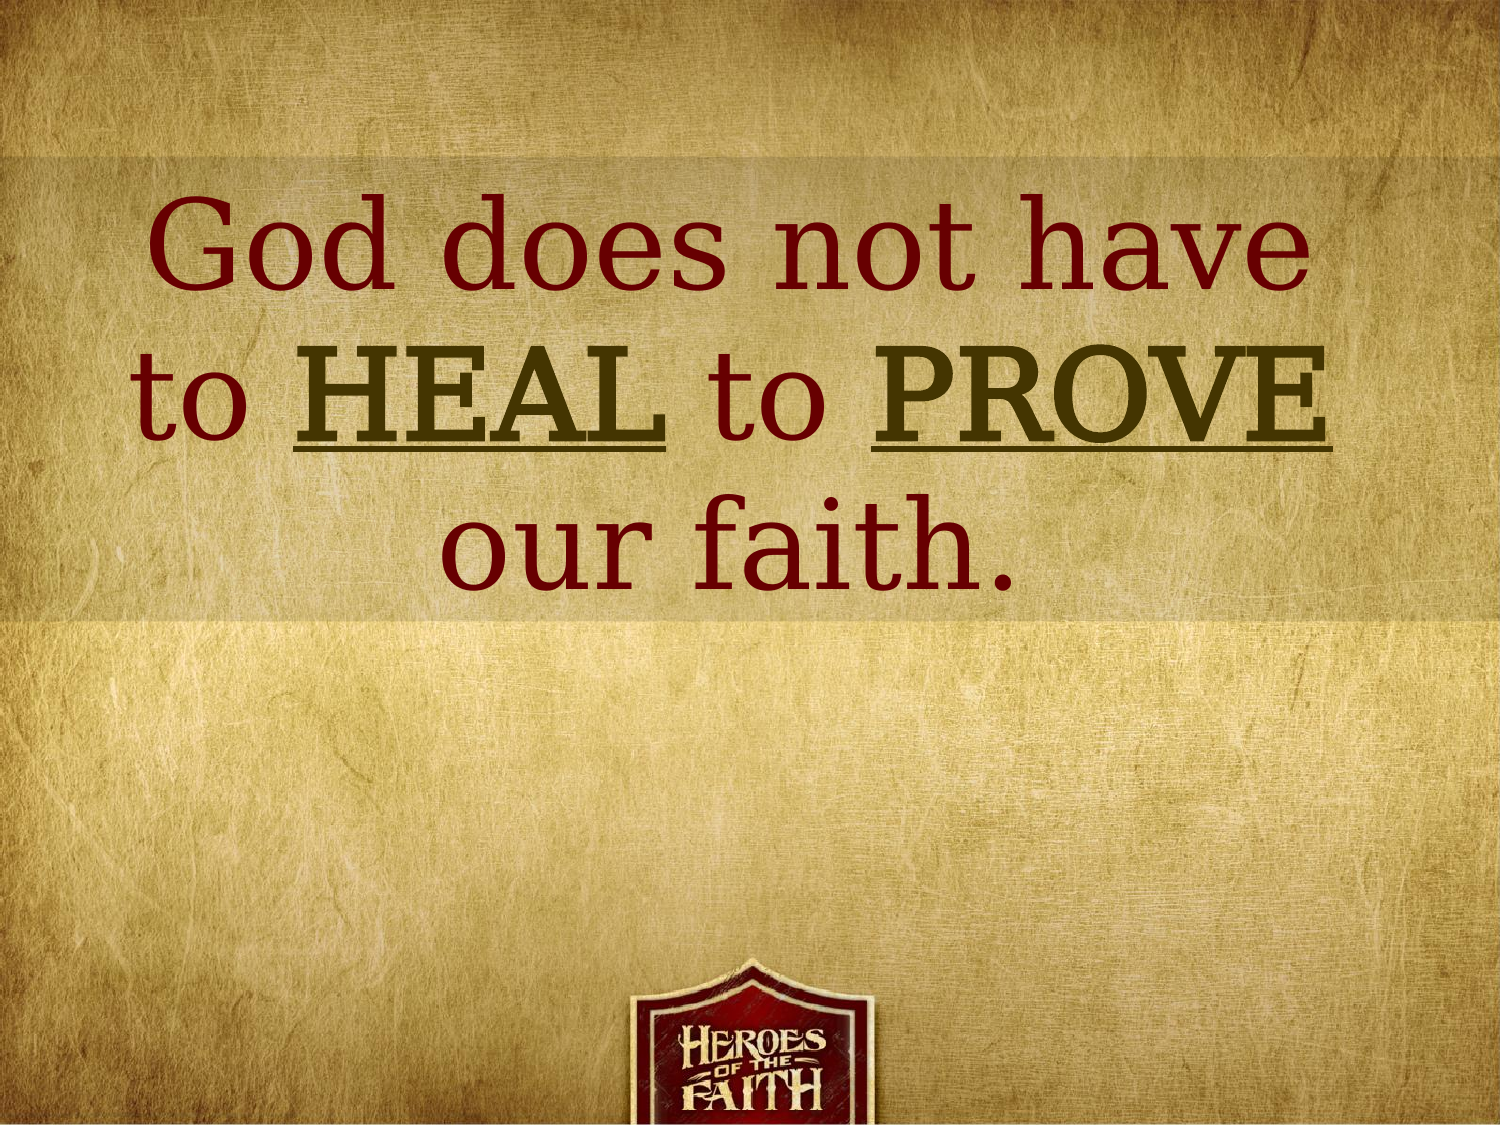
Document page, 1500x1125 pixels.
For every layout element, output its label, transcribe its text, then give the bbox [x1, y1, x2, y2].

text_box God does not have to HEAL to PROVE our faith. [0, 156, 1500, 622]
picture [0, 622, 1500, 1125]
picture [0, 0, 1500, 156]
